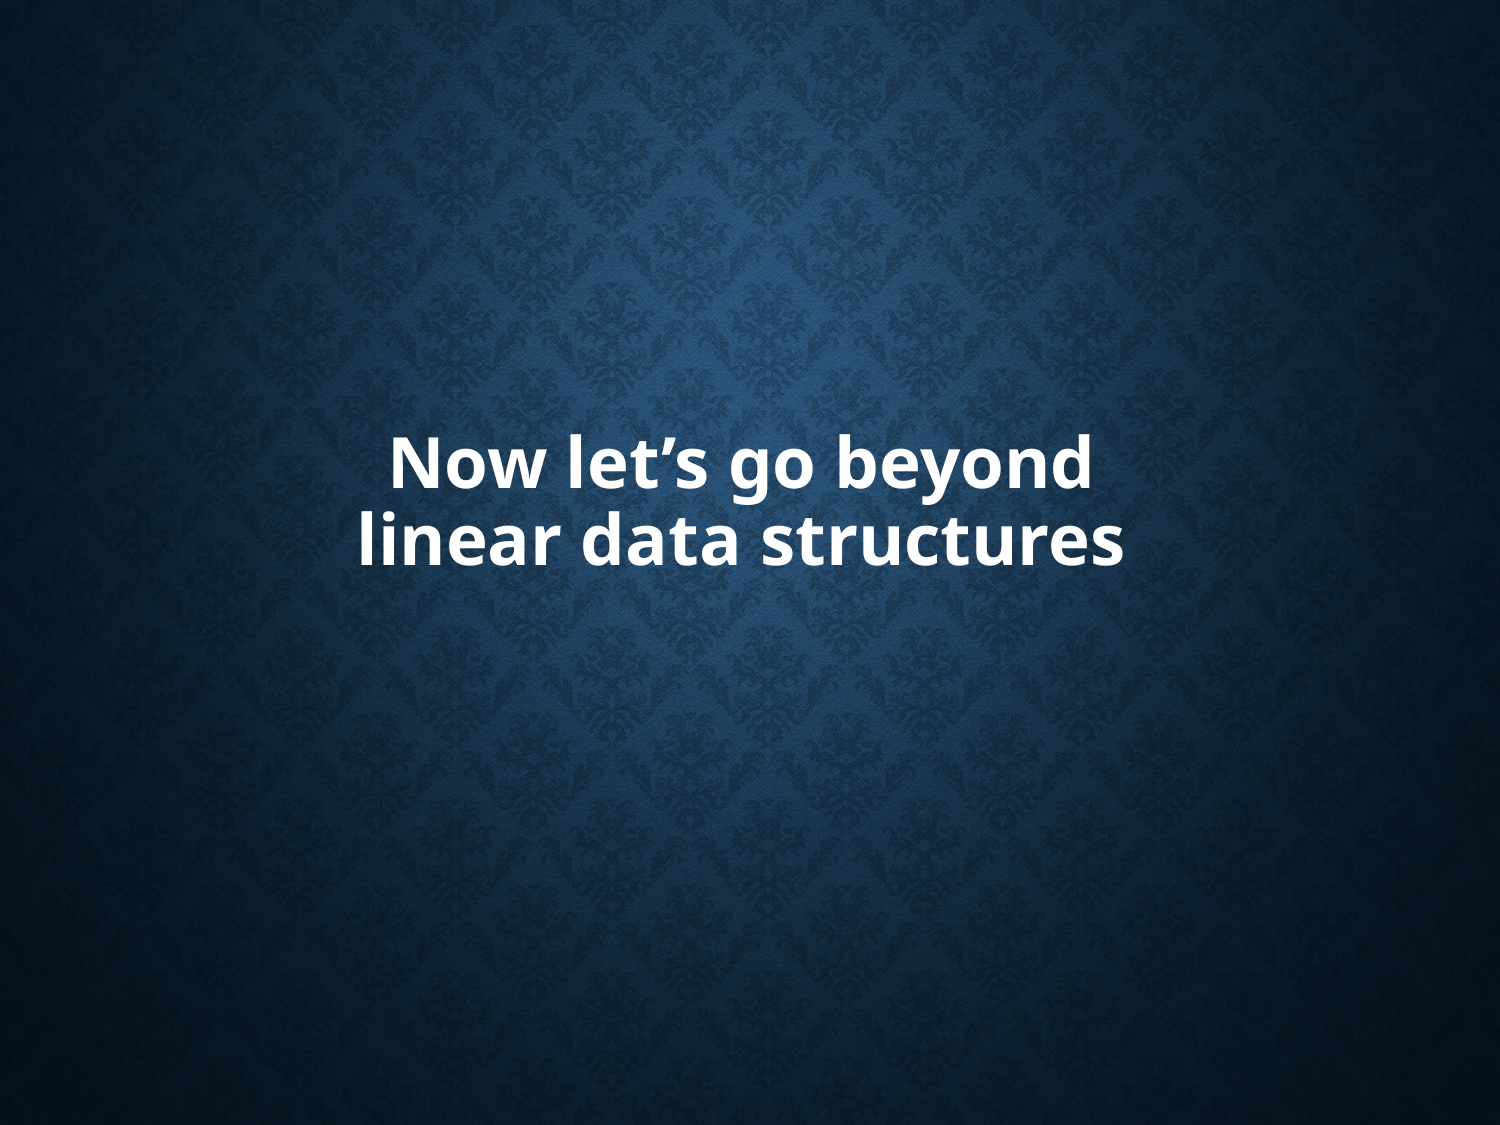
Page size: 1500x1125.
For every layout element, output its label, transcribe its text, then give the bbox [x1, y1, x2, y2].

title Now let’s go beyond linear data structures [104, 395, 1379, 613]
